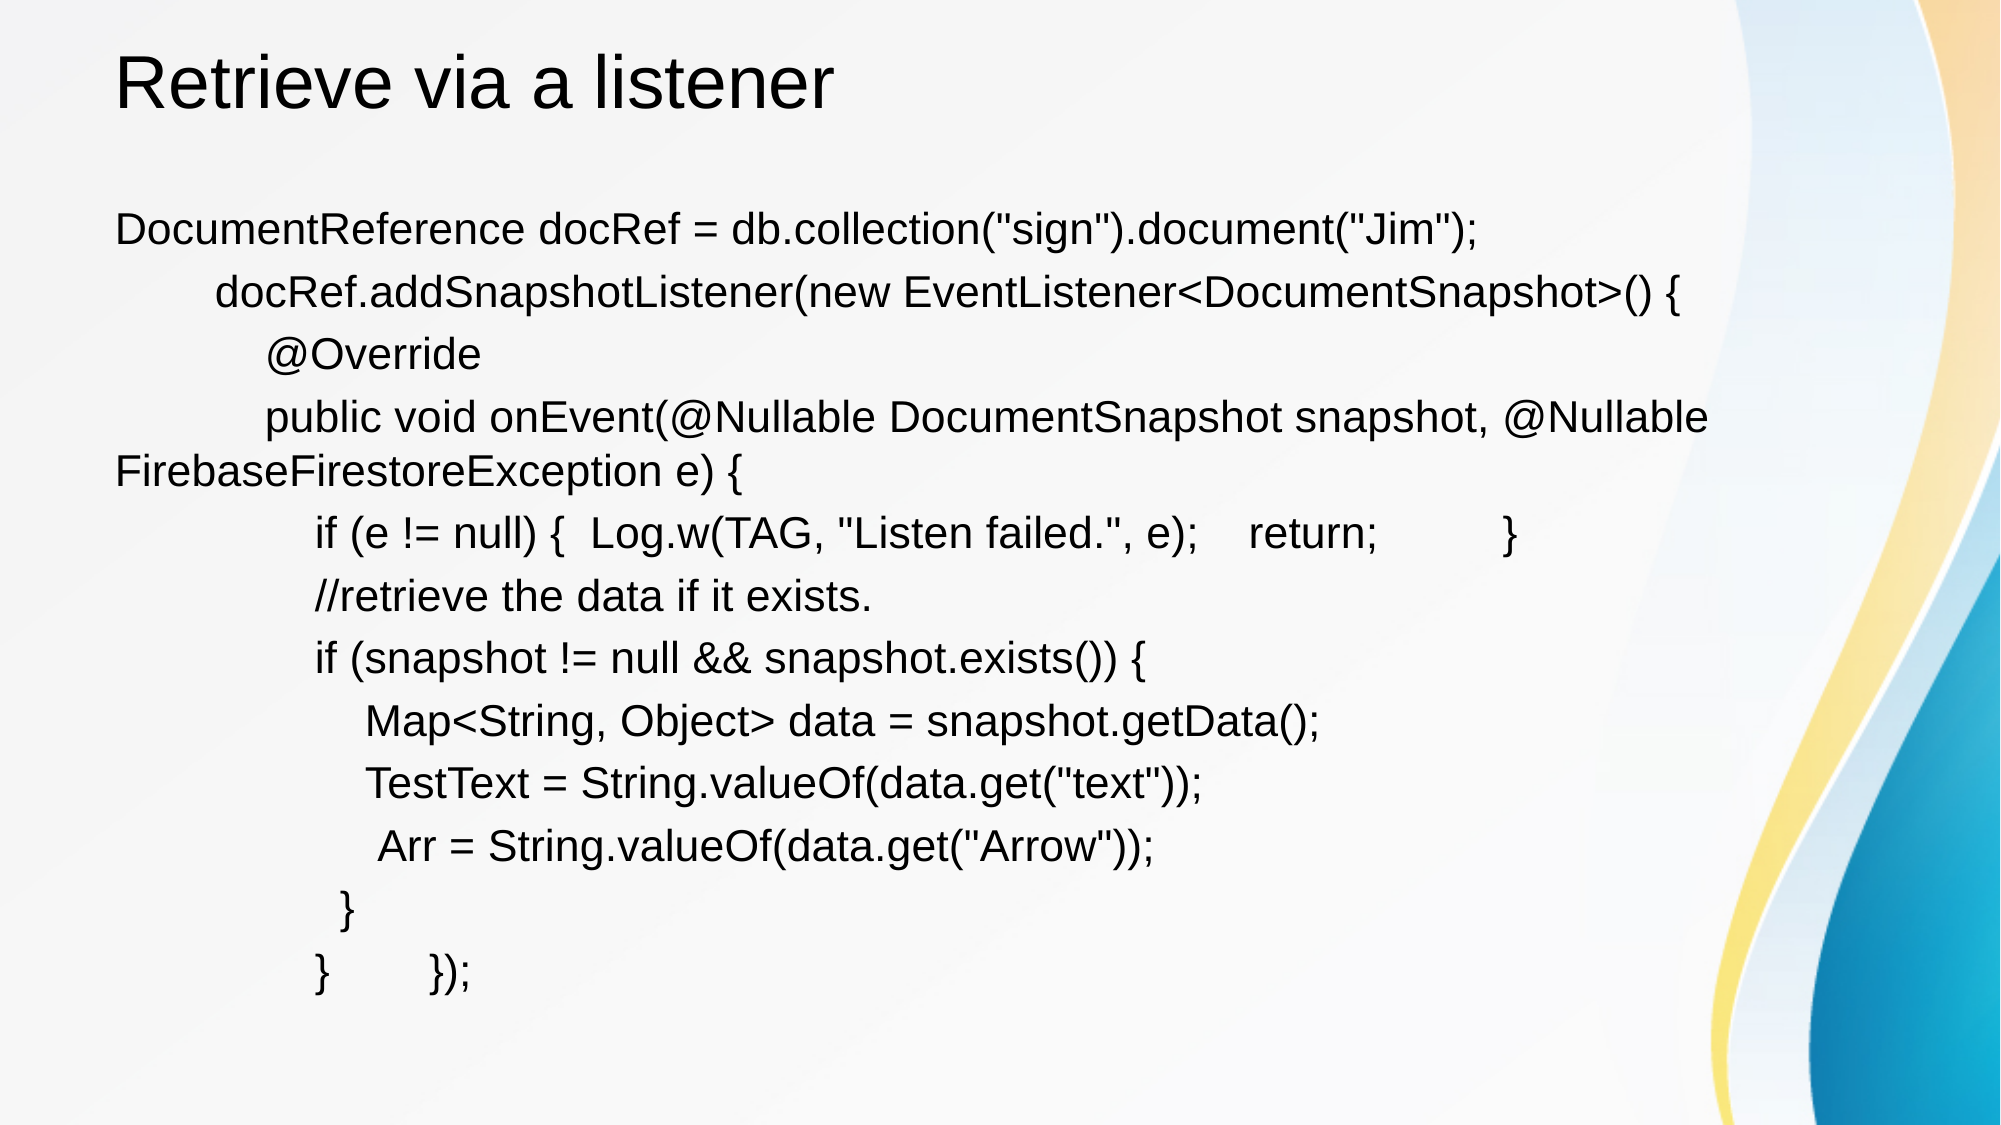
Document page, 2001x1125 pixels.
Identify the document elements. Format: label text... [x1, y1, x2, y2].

list DocumentReference docRef = db.collection("sign").document("Jim"); docRef.addSnapshotListener(new EventListener<DocumentSnapshot>() { @Override public void onEvent(@Nullable DocumentSnapshot snapshot, @Nullable FirebaseFirestoreException e) { if (e != null) { Log.w(TAG, "Listen failed.", e); return; } //retrieve the data if it exists. if (snapshot != null && snapshot.exists()) { Map<String, Object> data = snapshot.getData(); TestText = String.valueOf(data.get("text")); Arr = String.valueOf(data.get("Arrow")); } } }); [99, 192, 1901, 1006]
picture [0, 0, 2001, 1125]
title Retrieve via a listener [99, 30, 1901, 127]
